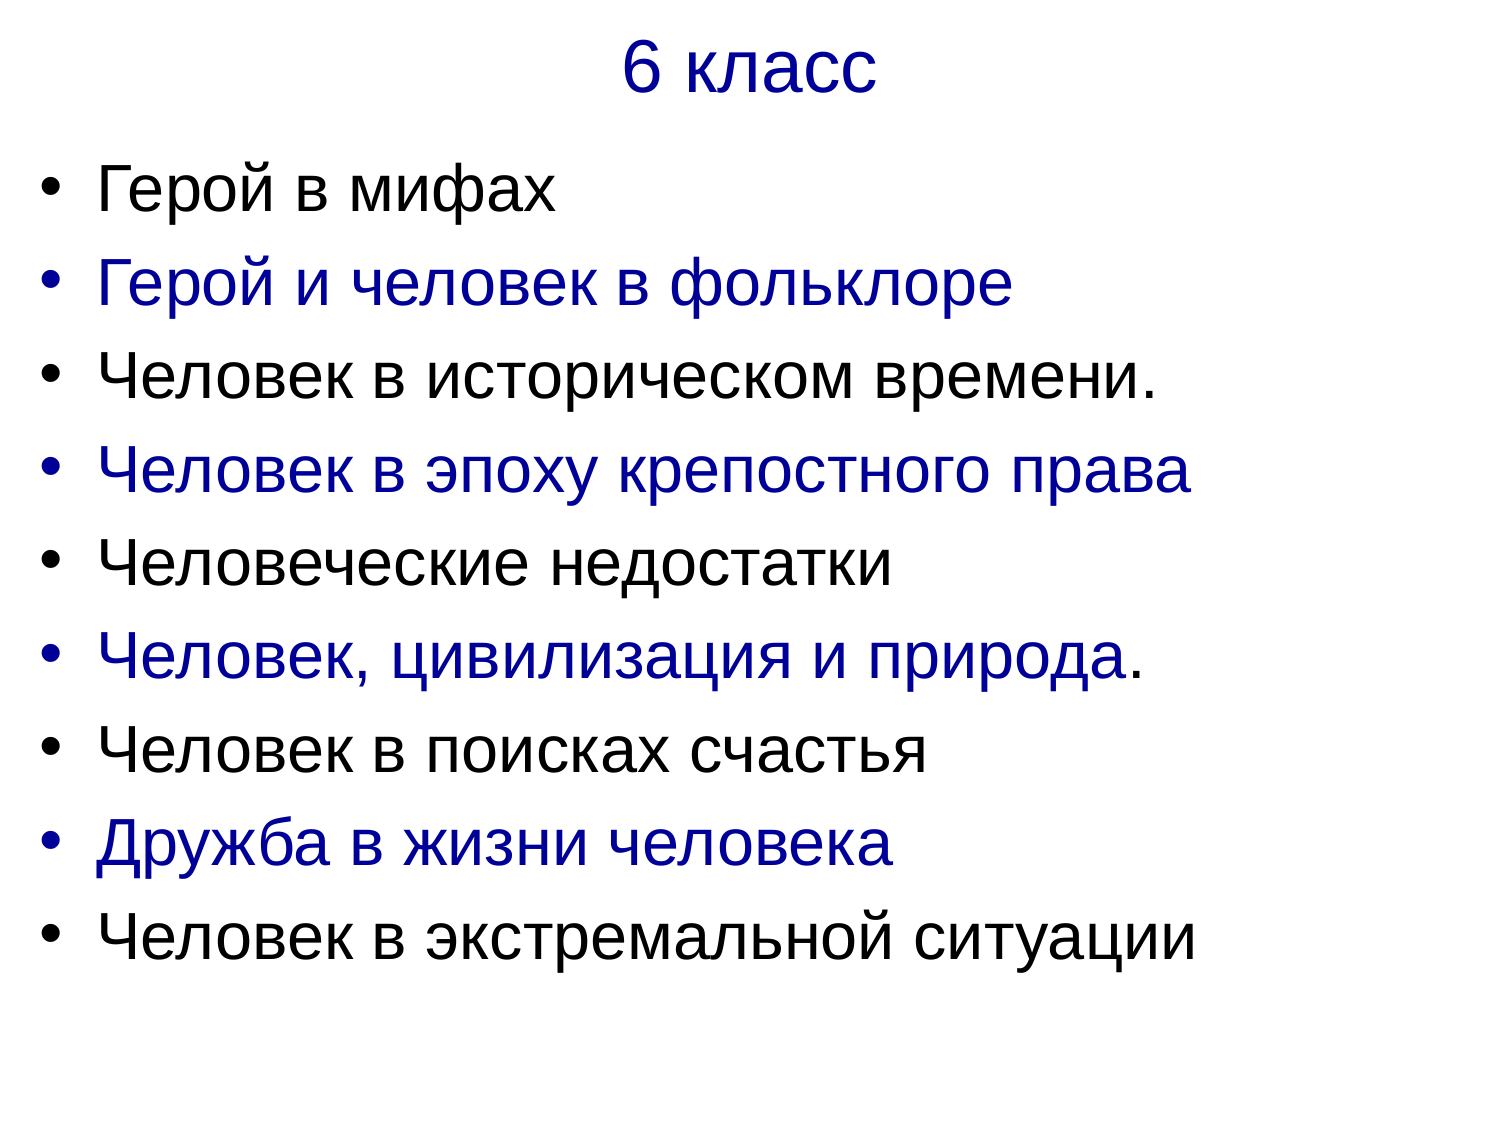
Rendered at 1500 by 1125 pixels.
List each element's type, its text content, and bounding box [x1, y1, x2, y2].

title 6 класс [75, 0, 1425, 125]
list Герой в мифах Герой и человек в фольклоре Человек в историческом времени. Человек в эпоху крепостного права Человеческие недостатки Человек, цивилизация и природа. Человек в поисках счастья Дружба в жизни человека Человек в экстремальной ситуации [24, 137, 1475, 1100]
